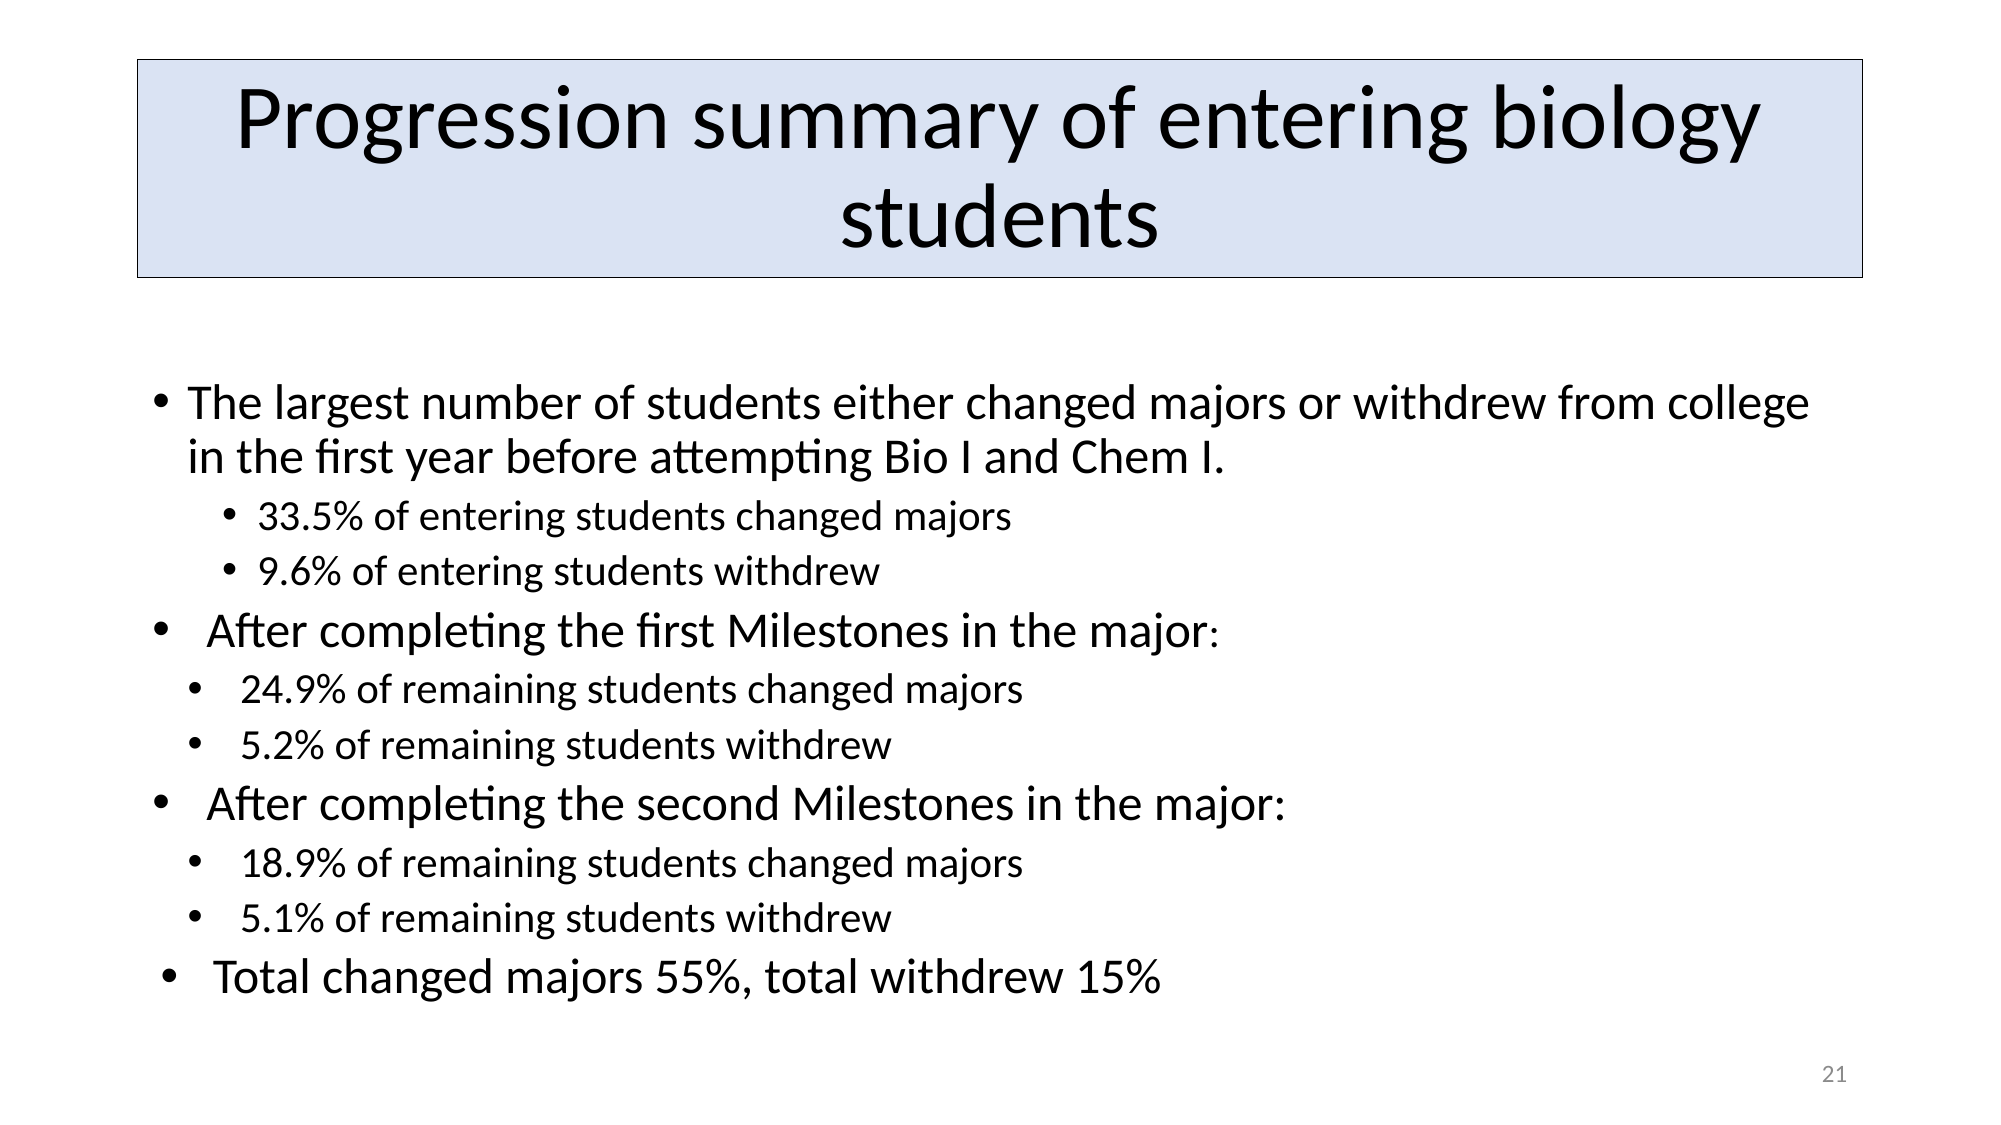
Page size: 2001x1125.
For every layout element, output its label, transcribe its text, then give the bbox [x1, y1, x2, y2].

title Progression summary of entering biology students [137, 59, 1863, 278]
slide_number 21 [1412, 1042, 1863, 1103]
list The largest number of students either changed majors or withdrew from college in the first year before attempting Bio I and Chem I. 33.5% of entering students changed majors 9.6% of entering students withdrew After completing the first Milestones in the major: 24.9% of remaining students changed majors 5.2% of remaining students withdrew After completing the second Milestones in the major: 18.9% of remaining students changed majors 5.1% of remaining students withdrew Total changed majors 55%, total withdrew 15% [137, 299, 1863, 1014]
